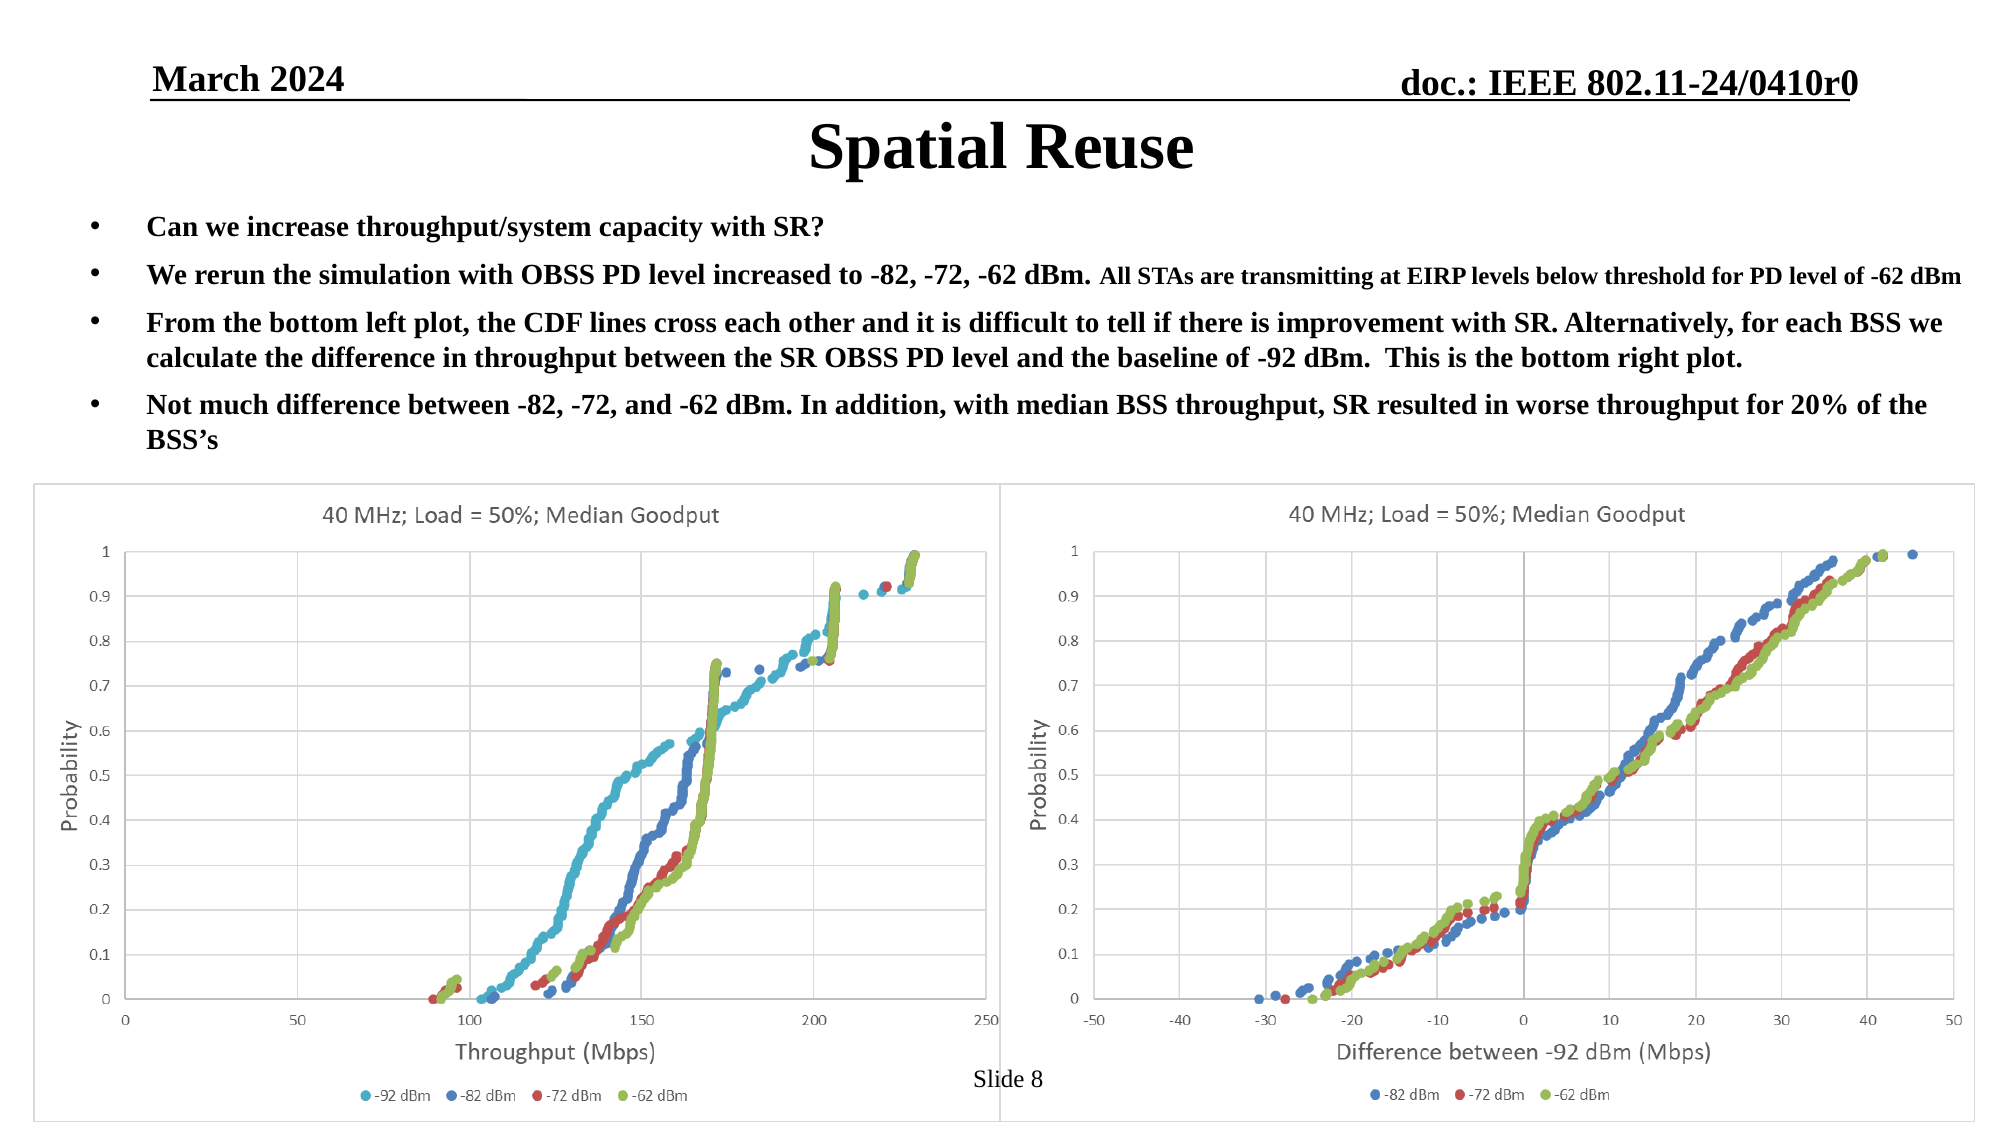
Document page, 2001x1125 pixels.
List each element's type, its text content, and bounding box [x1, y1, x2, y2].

title Spatial Reuse [152, 53, 1853, 199]
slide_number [152, 54, 563, 100]
picture [33, 483, 1975, 1123]
list Can we increase throughput/system capacity with SR? We rerun the simulation with OBSS PD level increased to -82, -72, -62 dBm. All STAs are transmitting at EIRP levels below threshold for PD level of -62 dBm From the bottom left plot, the CDF lines cross each other and it is difficult to tell if there is improvement with SR. Alternatively, for each BSS we calculate the difference in throughput between the SR OBSS PD level and the baseline of -92 dBm. This is the bottom right plot. Not much difference between -82, -72, and -62 dBm. In addition, with median BSS throughput, SR resulted in worse throughput for 20% of the BSS’s [74, 199, 2000, 1001]
